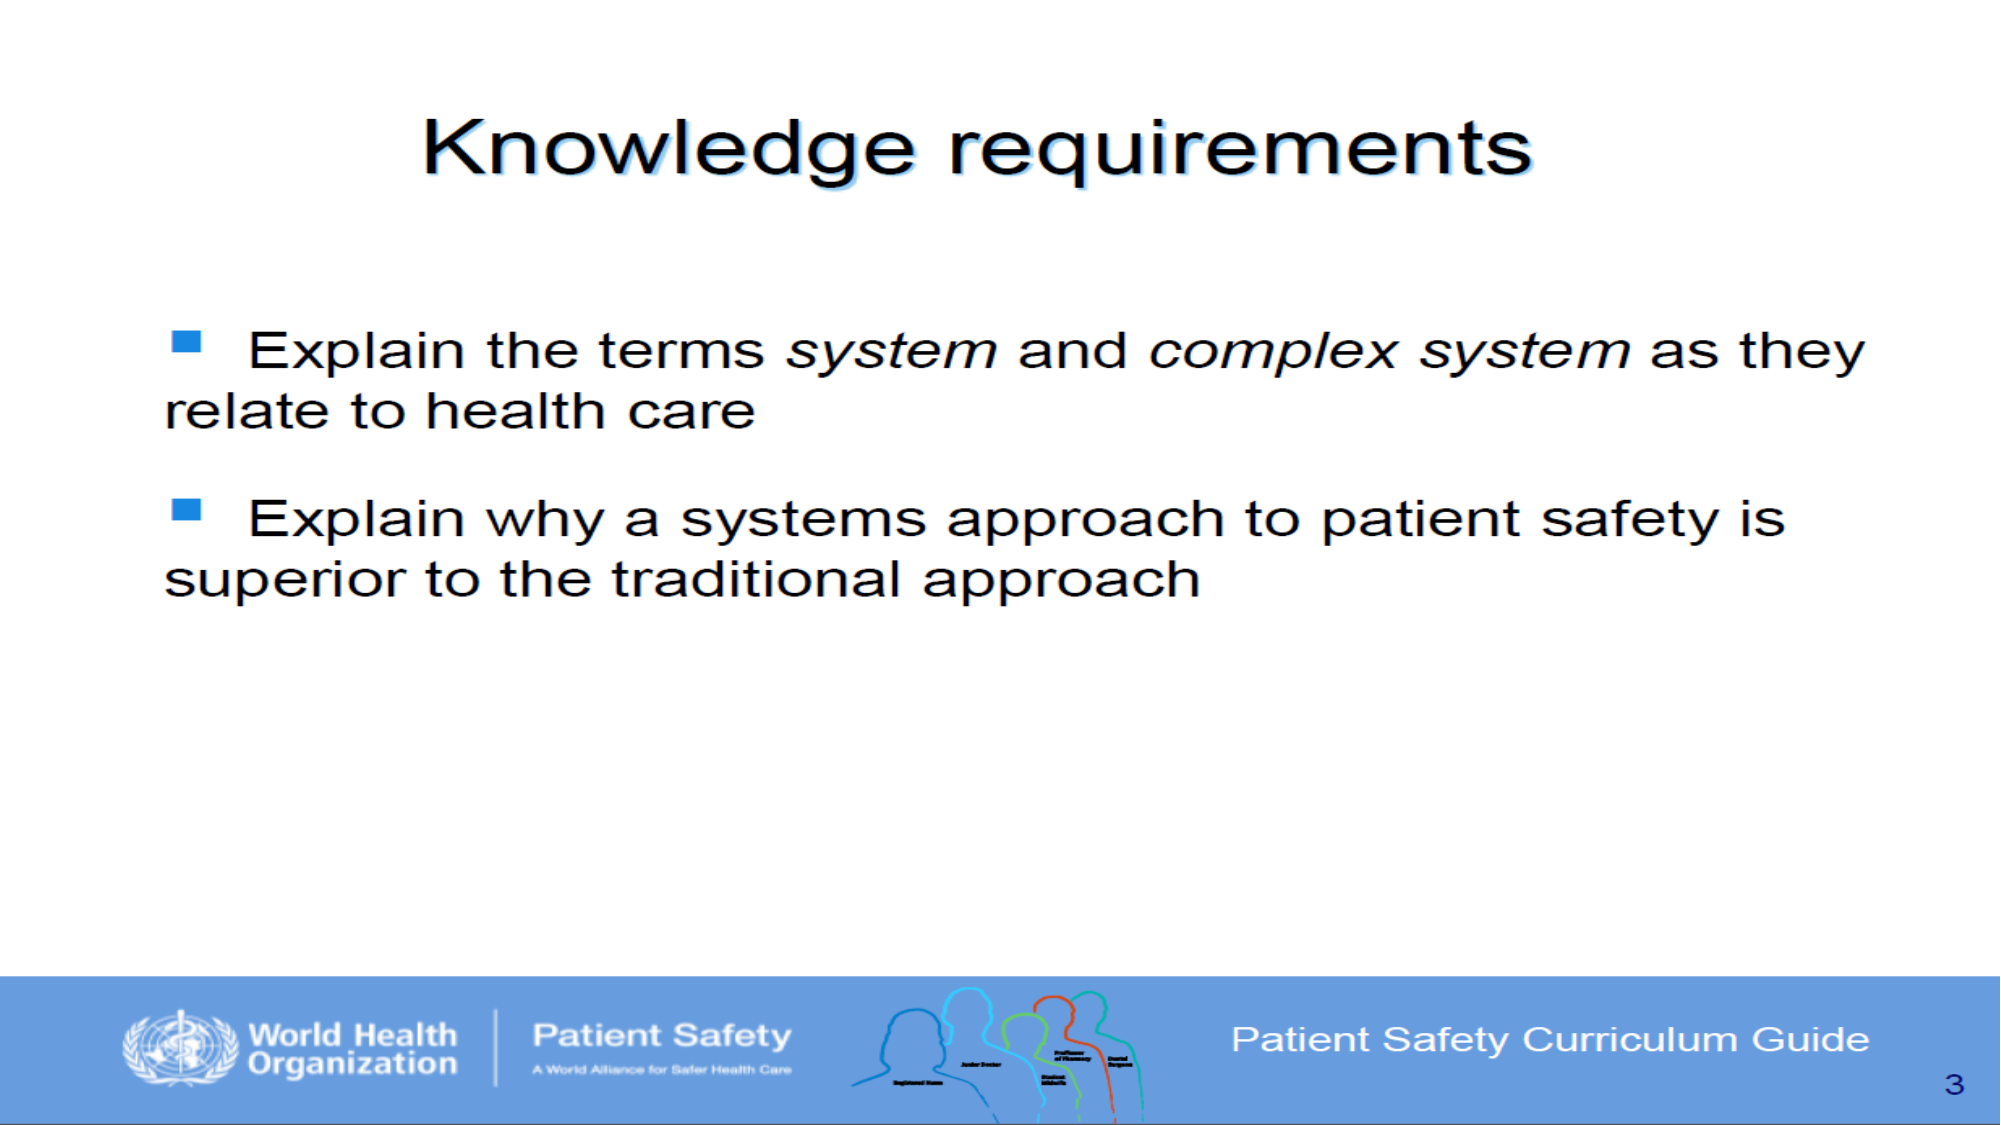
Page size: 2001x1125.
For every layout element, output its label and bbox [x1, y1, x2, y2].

list [0, 0, 2000, 1125]
